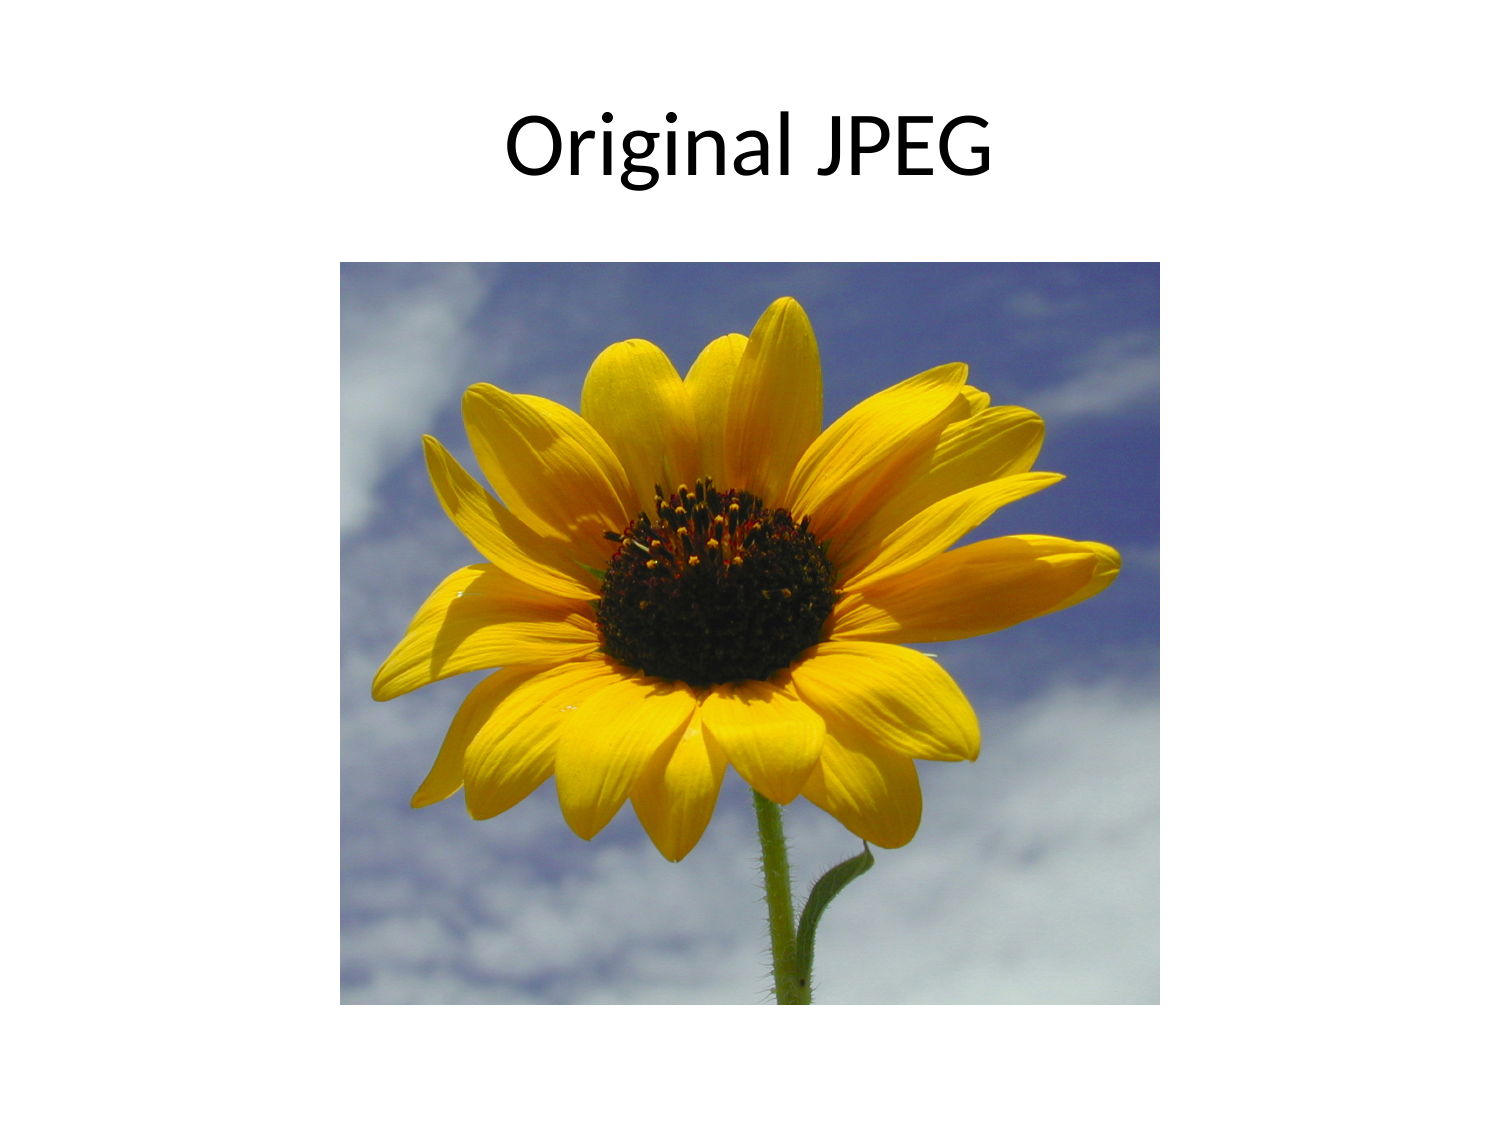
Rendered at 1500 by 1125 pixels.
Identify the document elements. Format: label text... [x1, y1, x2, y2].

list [74, 262, 1426, 1006]
title Original JPEG [75, 45, 1425, 233]
